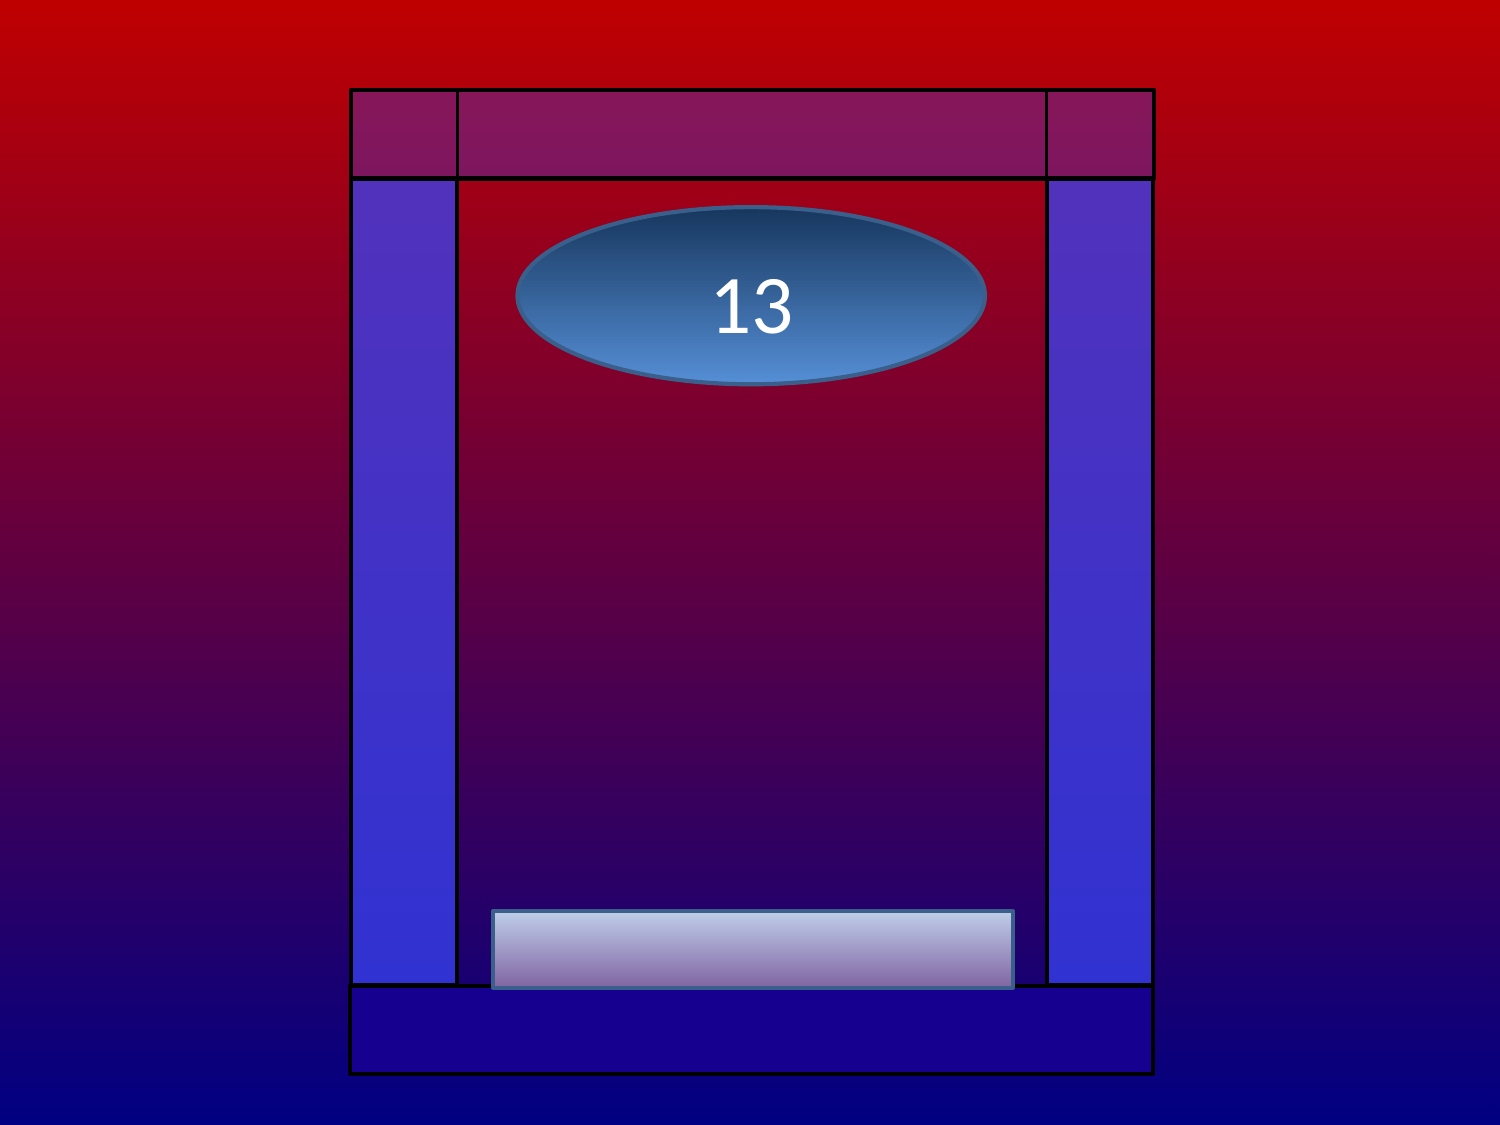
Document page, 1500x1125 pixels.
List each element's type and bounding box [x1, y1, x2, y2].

text_box [1048, 88, 1156, 181]
text_box [348, 984, 1155, 1076]
text_box [1045, 181, 1155, 987]
text_box [349, 181, 459, 987]
text_box [349, 88, 1046, 181]
text_box [517, 206, 986, 385]
text_box [491, 909, 1015, 990]
